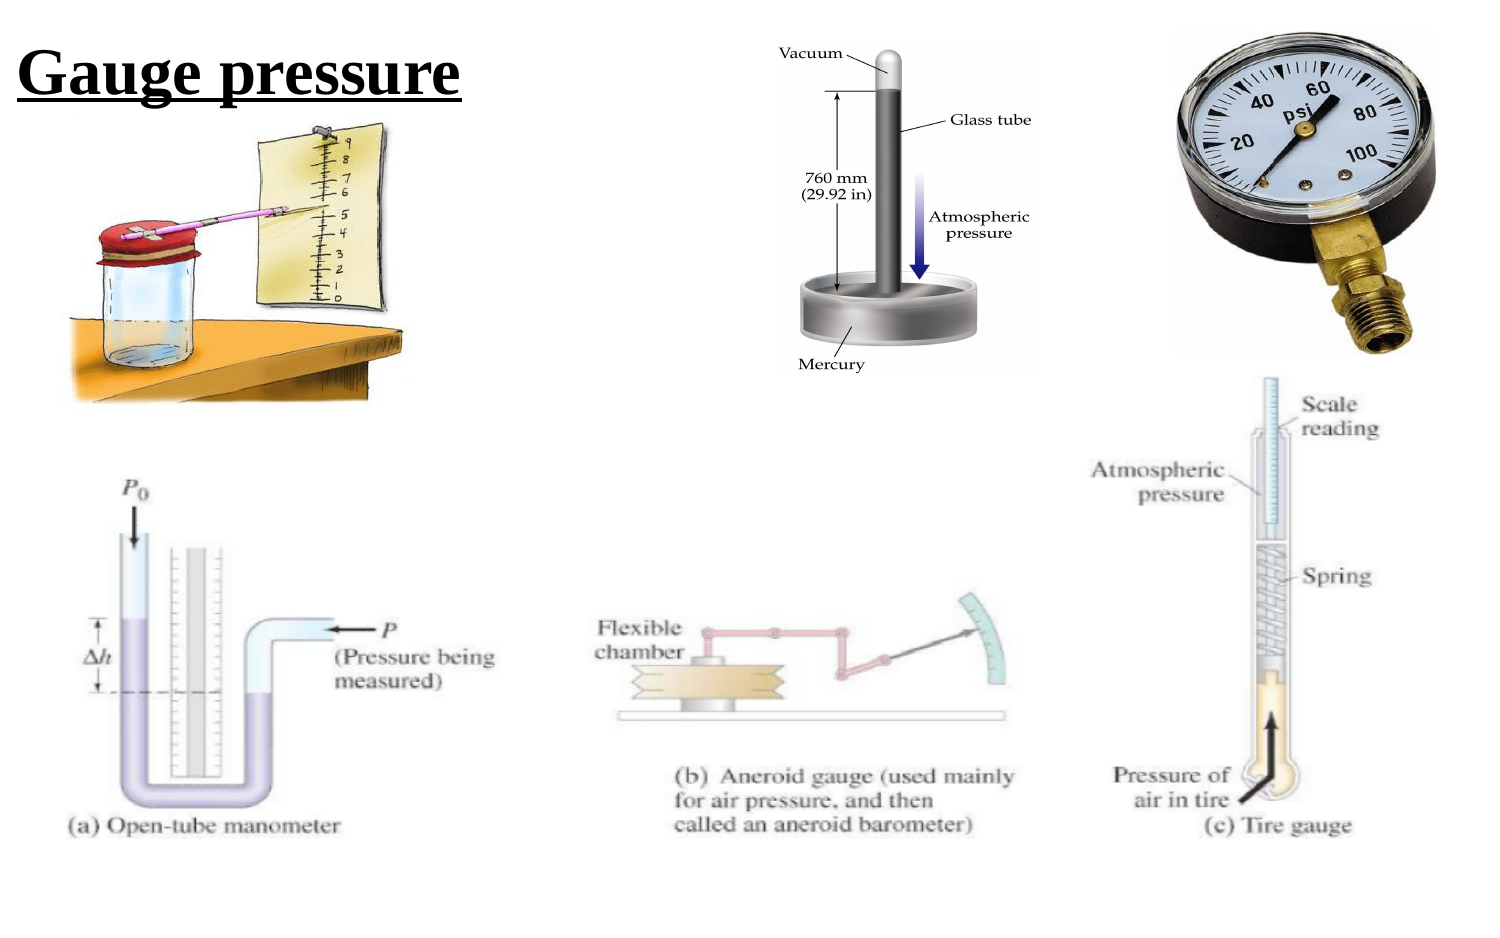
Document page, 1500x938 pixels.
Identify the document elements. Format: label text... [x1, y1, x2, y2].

picture [1112, 30, 1500, 355]
picture [62, 41, 1405, 857]
text_box Gauge pressure [2, 20, 477, 115]
